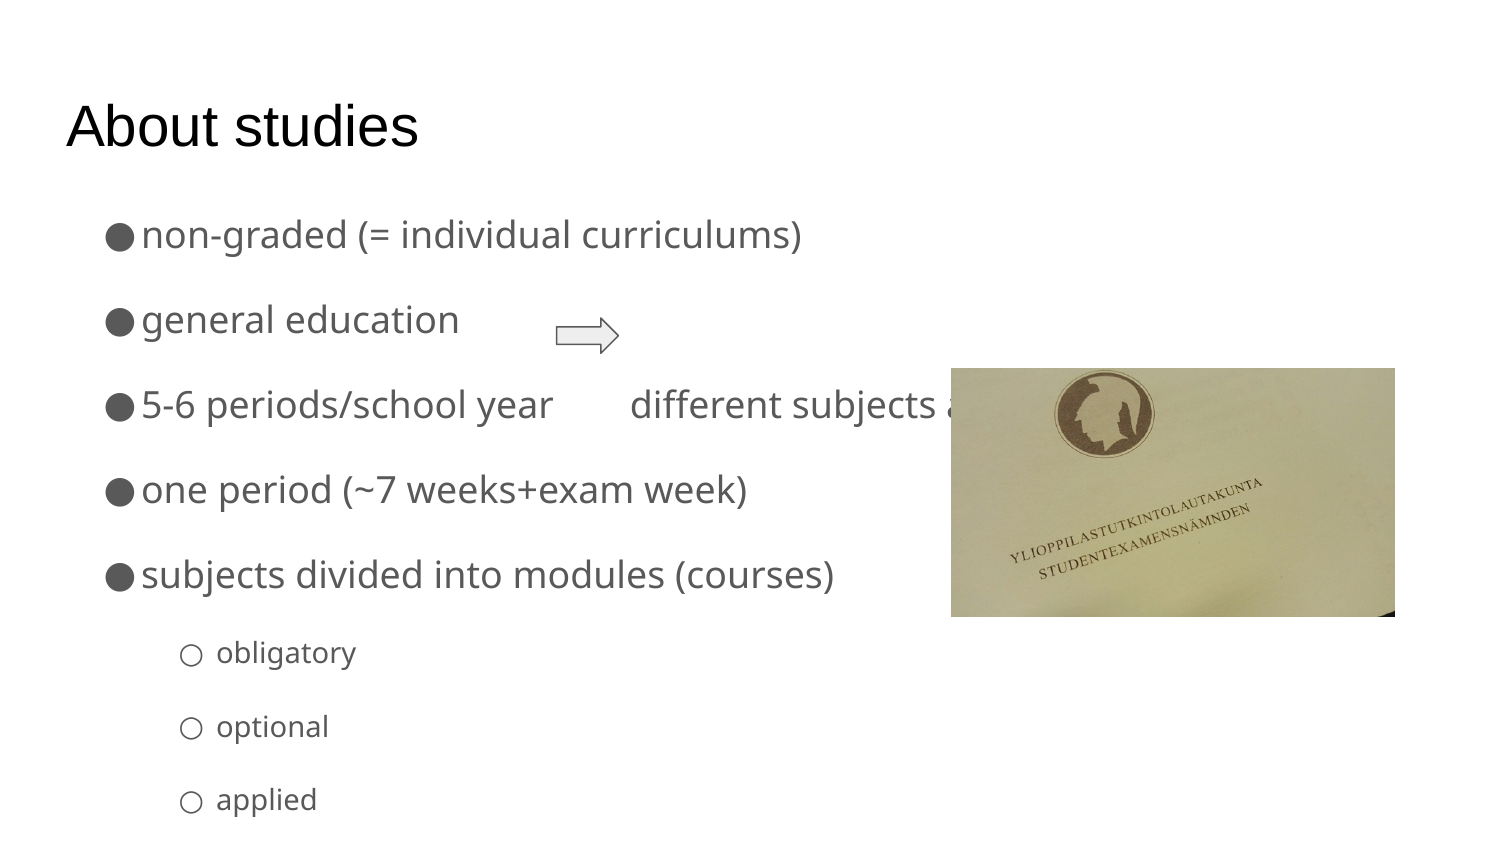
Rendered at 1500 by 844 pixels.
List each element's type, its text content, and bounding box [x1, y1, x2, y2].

text_box [556, 318, 619, 354]
picture [951, 367, 1396, 617]
list non-graded (= individual curriculums) general education 5-6 periods/school year different subjects and timetable one period (~7 weeks+exam week) subjects divided into modules (courses) obligatory optional applied 3-4 years to graduate to graduate you’ll need min. 75 modules + final exams a basis for studying in universities or universities of applied sciences [51, 189, 1449, 750]
title About studies [51, 72, 1449, 167]
